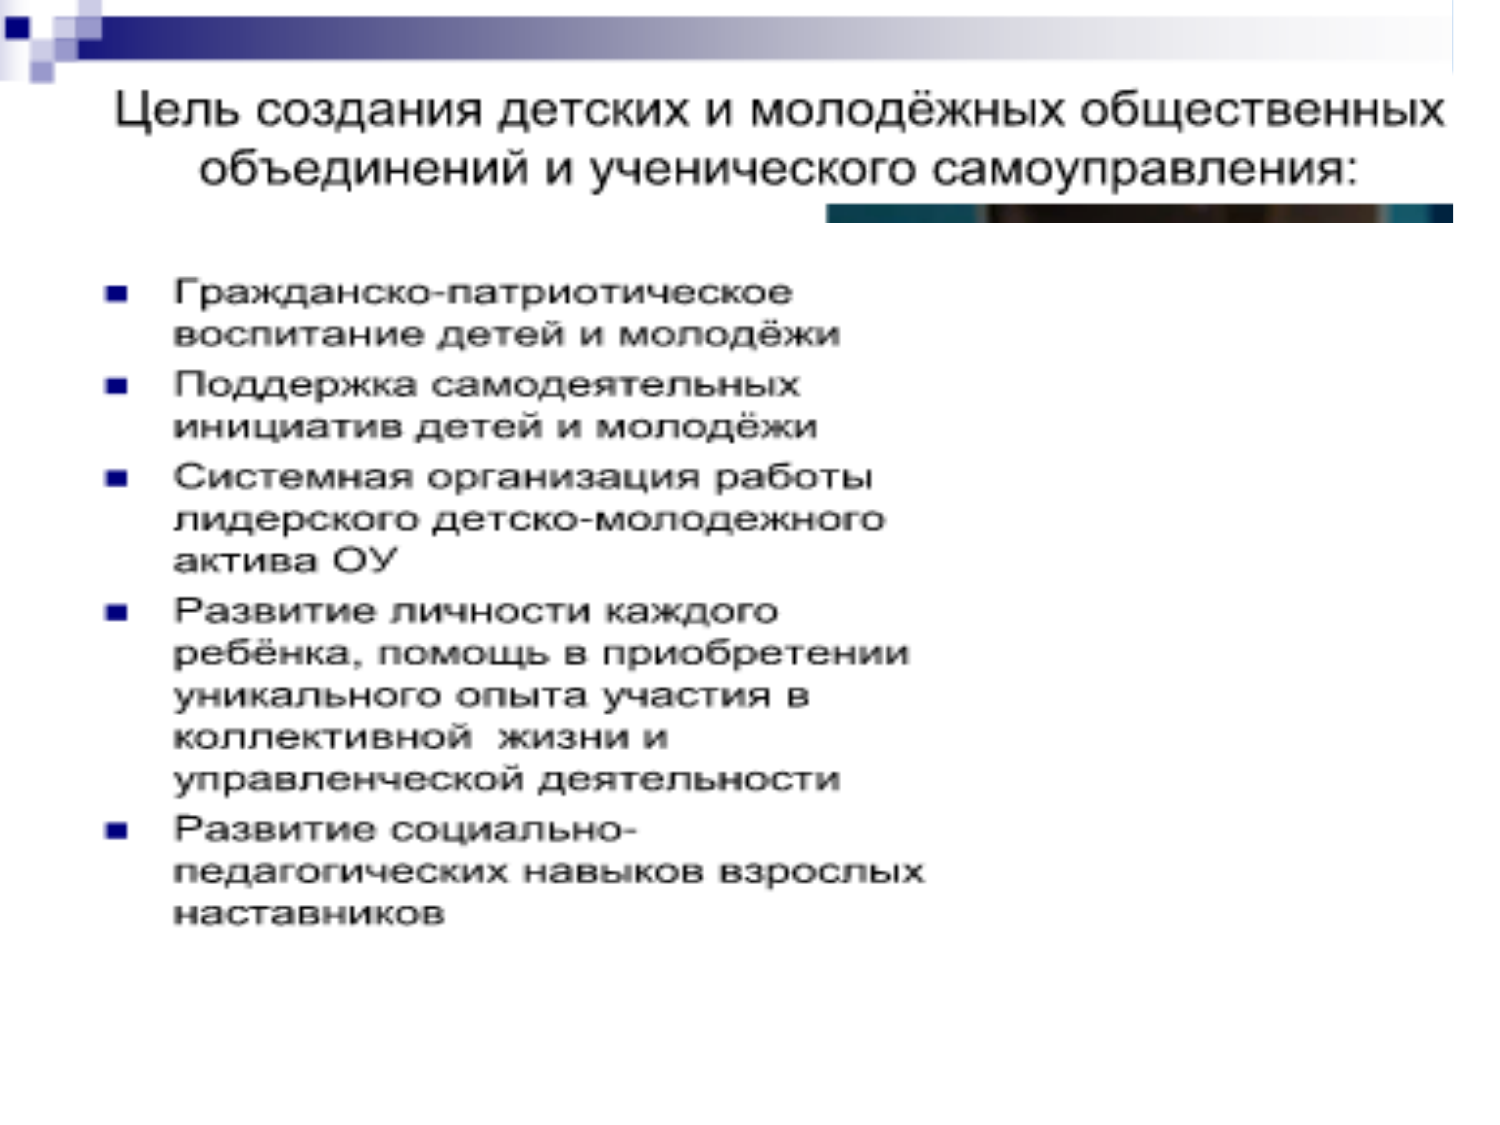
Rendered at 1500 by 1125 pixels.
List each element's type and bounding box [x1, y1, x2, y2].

picture [0, 0, 1454, 223]
picture [58, 234, 1008, 1079]
